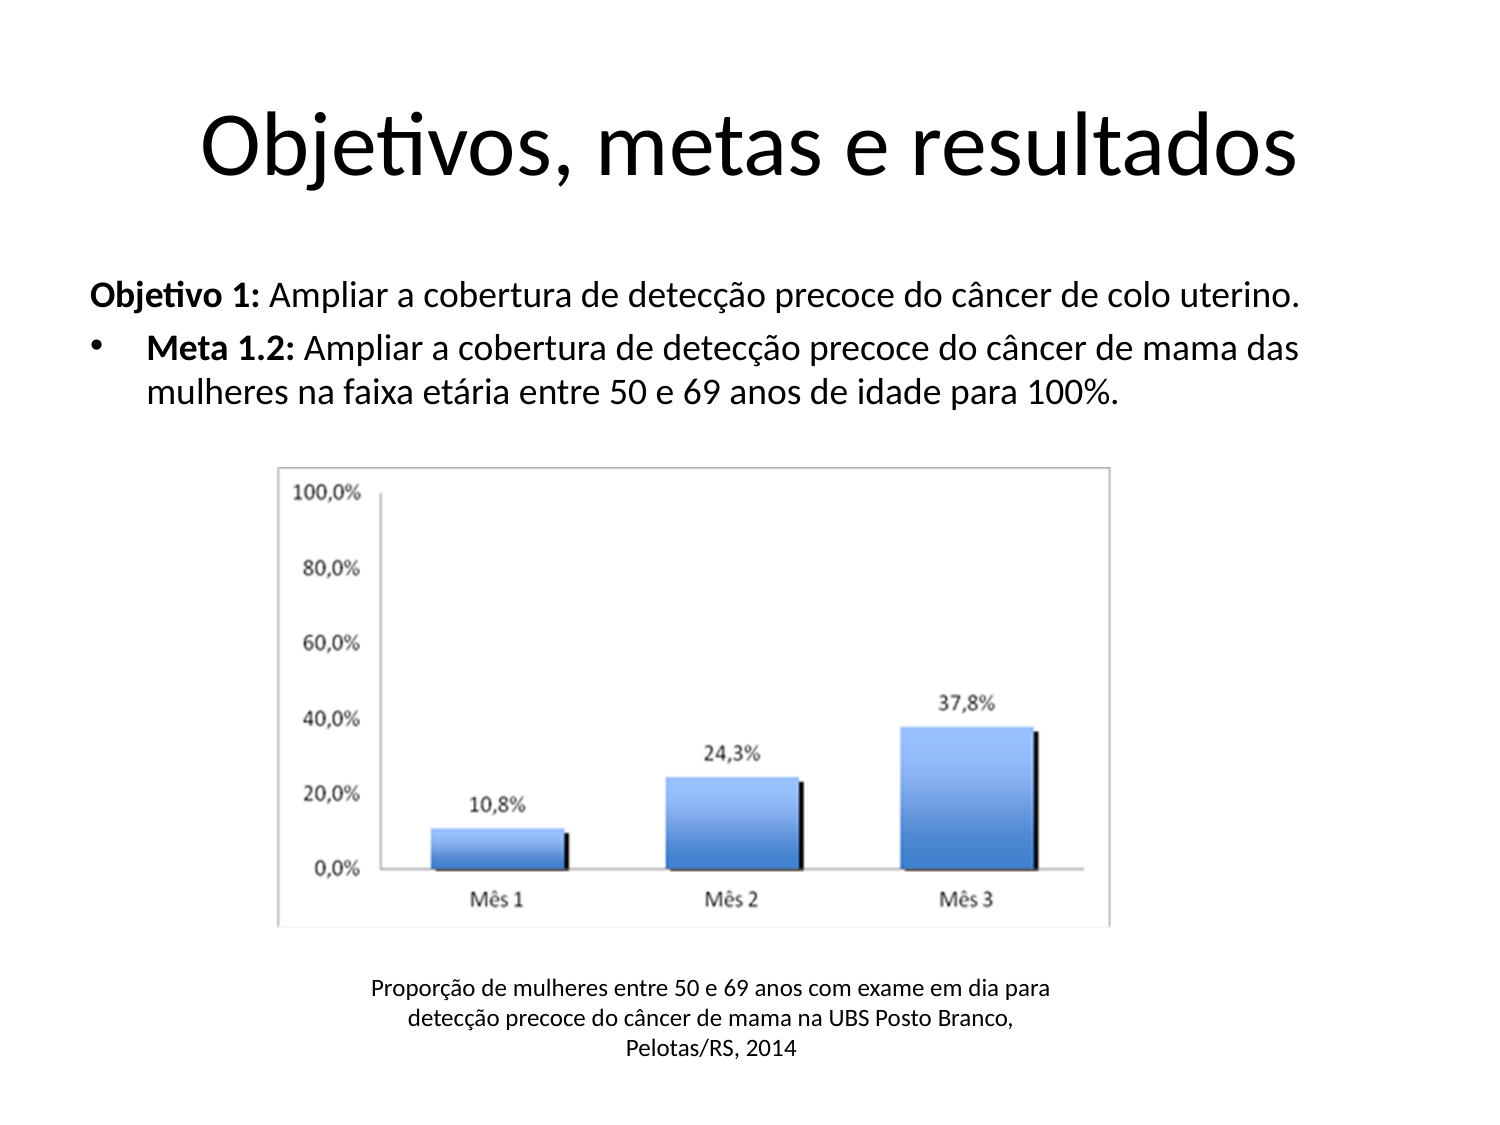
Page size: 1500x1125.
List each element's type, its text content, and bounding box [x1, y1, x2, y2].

title Objetivos, metas e resultados [75, 45, 1425, 233]
picture [277, 467, 1112, 929]
text_box Proporção de mulheres entre 50 e 69 anos com exame em dia para detecção precoce do câncer de mama na UBS Posto Branco, Pelotas/RS, 2014 [336, 964, 1087, 1069]
list Objetivo 1: Ampliar a cobertura de detecção precoce do câncer de colo uterino. Meta 1.2: Ampliar a cobertura de detecção precoce do câncer de mama das mulheres na faixa etária entre 50 e 69 anos de idade para 100%. [75, 262, 1425, 1005]
